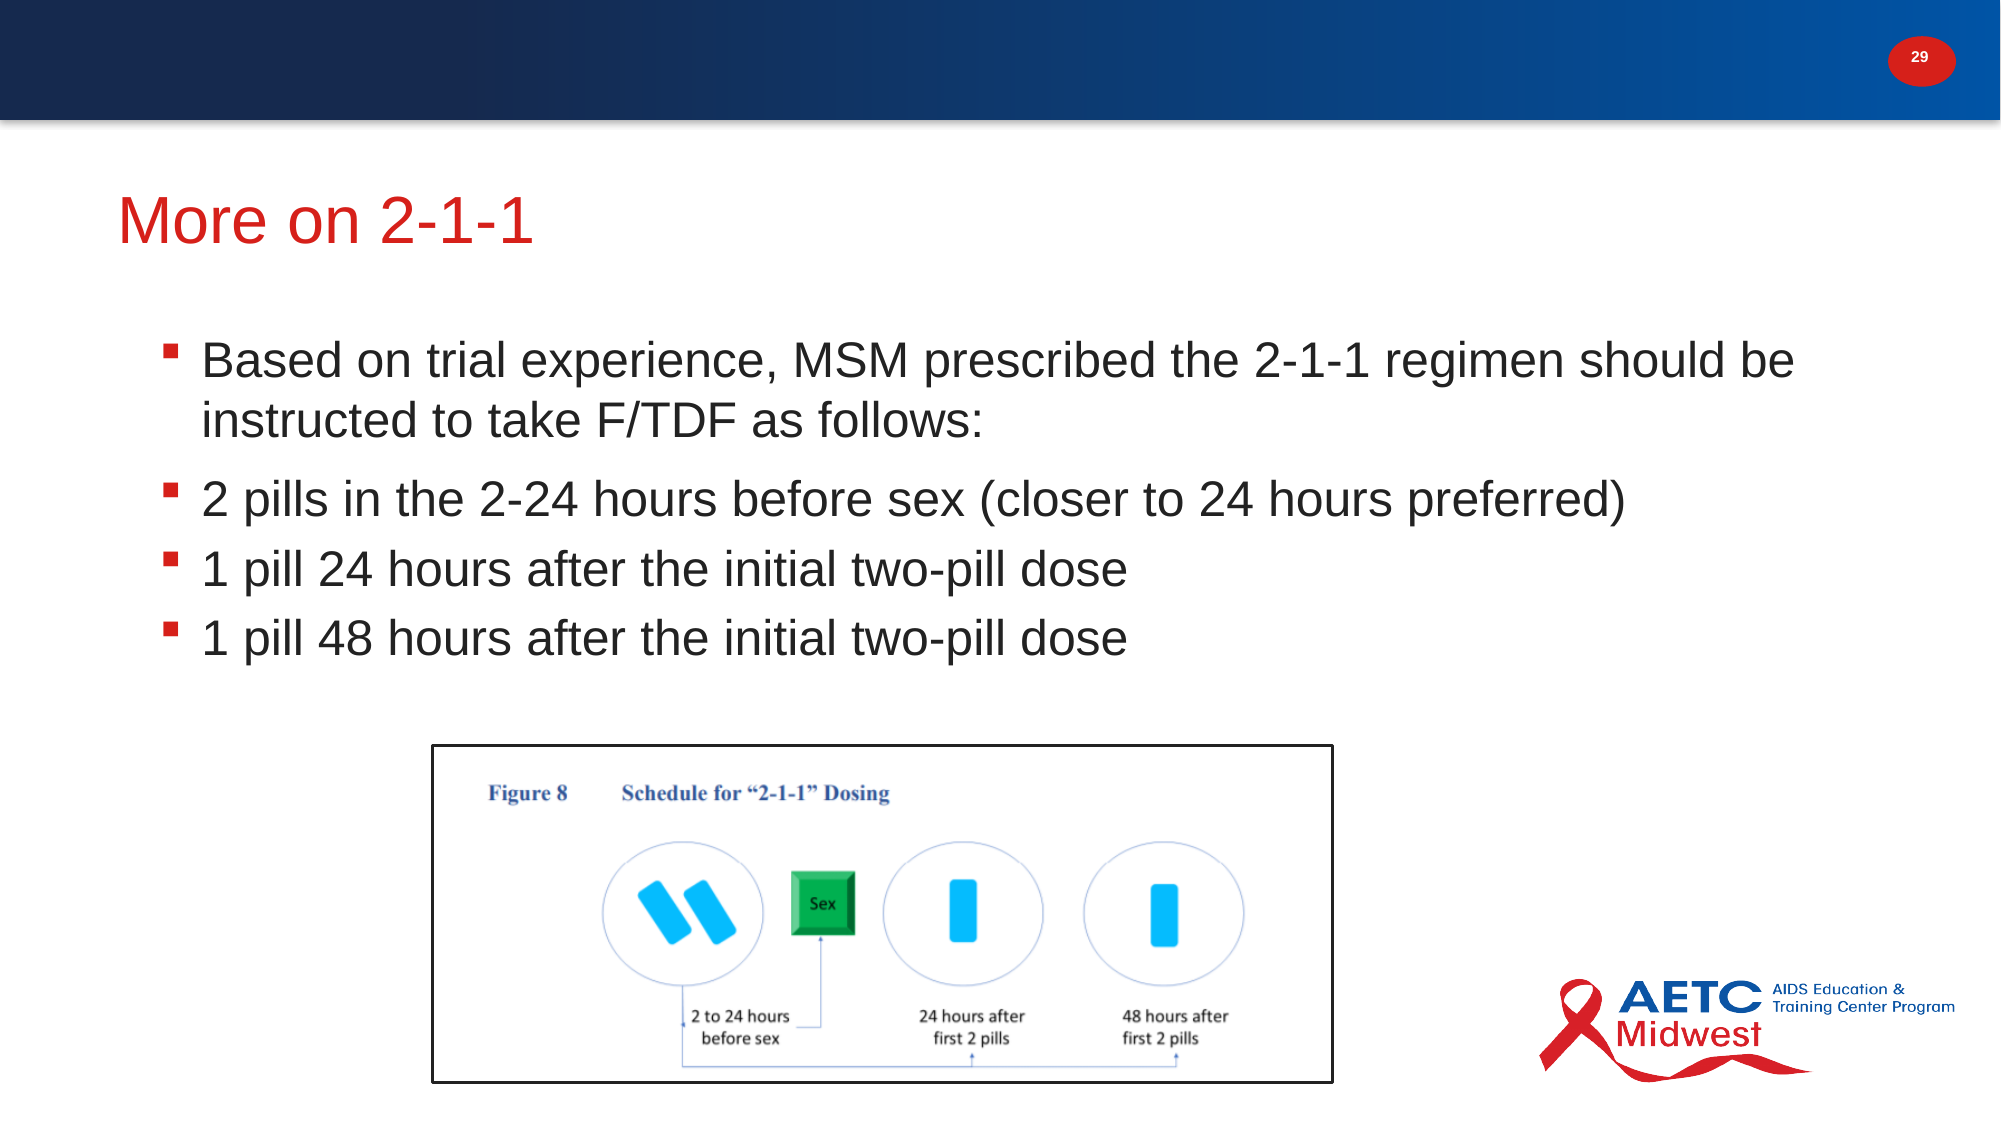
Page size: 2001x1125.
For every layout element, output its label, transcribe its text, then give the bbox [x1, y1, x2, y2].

title More on 2-1-1 [102, 169, 1828, 276]
list Based on trial experience, MSM prescribed the 2-1-1 regimen should be instructed to take F/TDF as follows: 2 pills in the 2-24 hours before sex (closer to 24 hours preferred) 1 pill 24 hours after the initial two-pill dose 1 pill 48 hours after the initial two-pill dose [102, 320, 1828, 811]
picture [433, 746, 1332, 1081]
picture [1538, 976, 1958, 1084]
